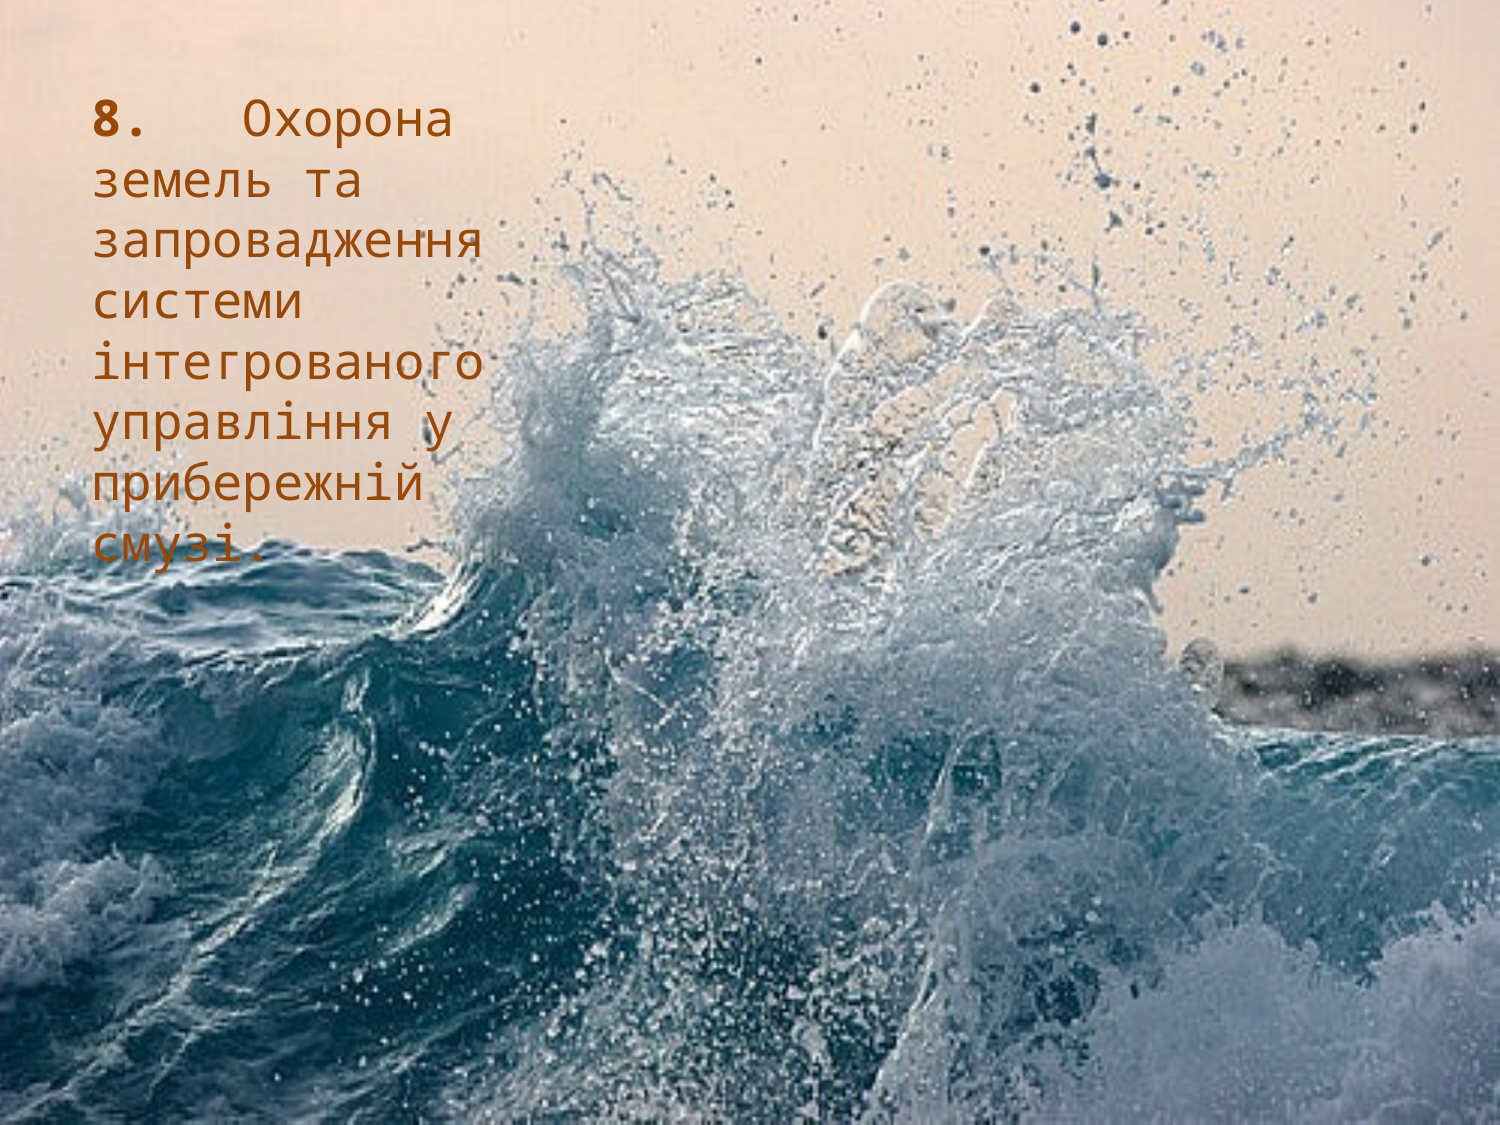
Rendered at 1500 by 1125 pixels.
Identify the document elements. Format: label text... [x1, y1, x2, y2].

picture [0, 0, 1500, 1125]
list 8. Охорона земель та запровадження системи інтегрованого управління у прибережній смузі. [76, 78, 646, 580]
